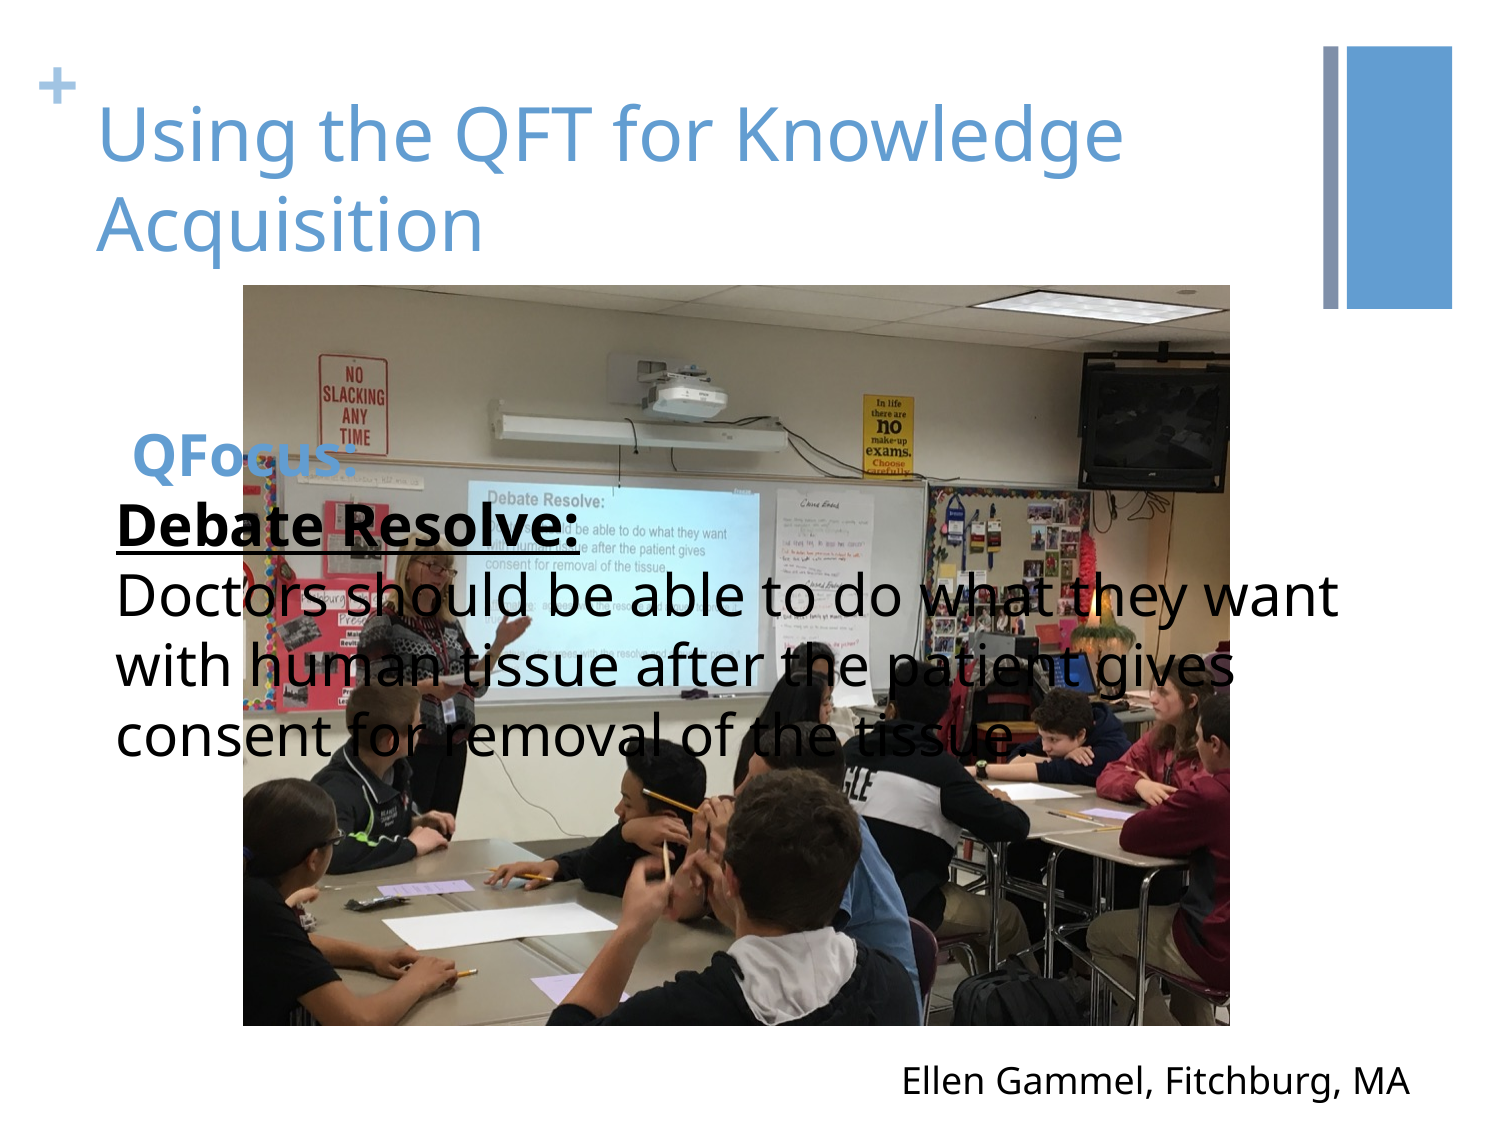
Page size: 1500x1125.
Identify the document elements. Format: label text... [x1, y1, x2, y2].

text_box Ellen Gammel, Fitchburg, MA [886, 1049, 1454, 1110]
text_box QFocus: Debate Resolve: Doctors should be able to do what they want with human tissue after the patient gives consent for removal of the tissue. [101, 410, 236, 836]
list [243, 285, 1231, 1027]
text_box QFocus: Debate Resolve: Doctors should be able to do what they want with human tissue after the patient gives consent for removal of the tissue. [1239, 410, 1373, 836]
title Using the QFT for Knowledge Acquisition [81, 79, 1322, 263]
